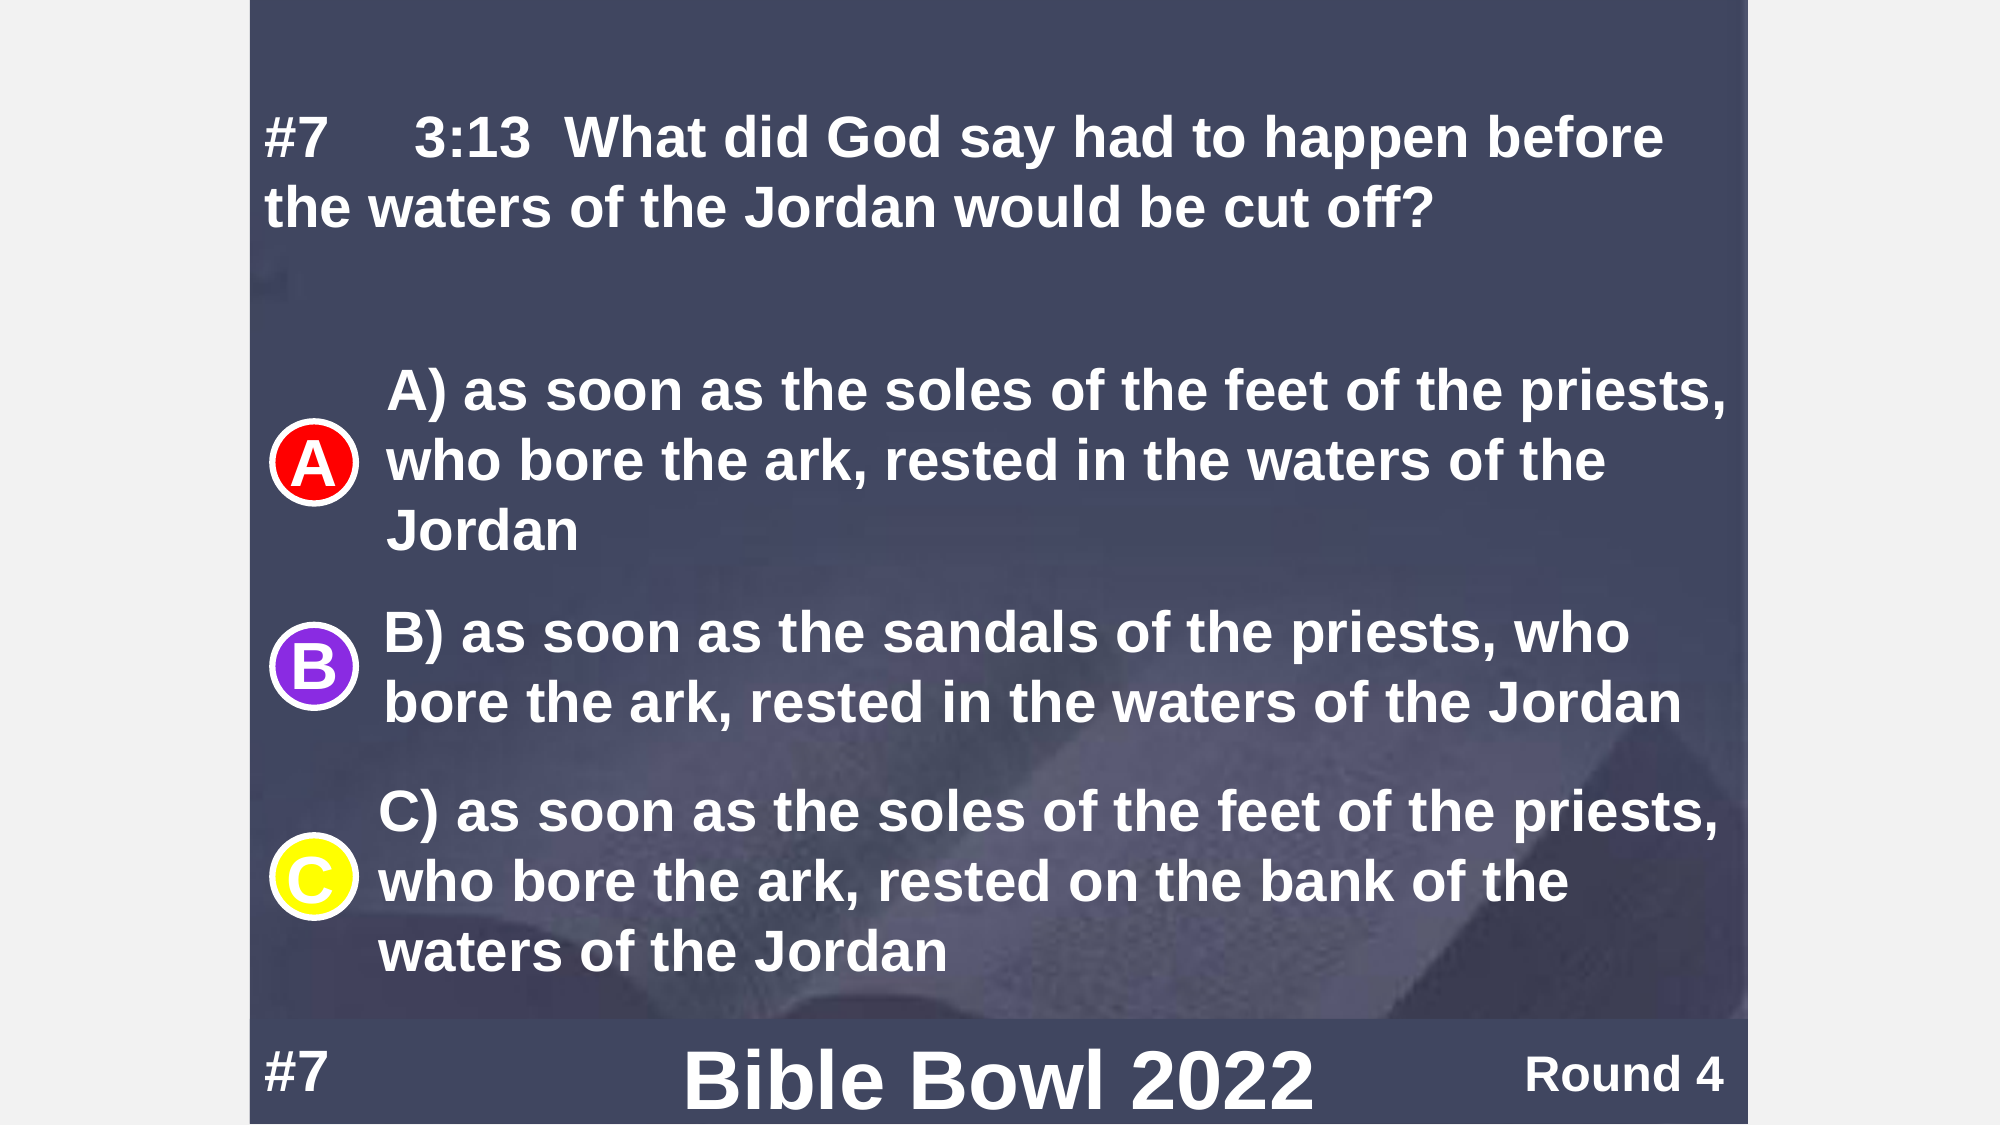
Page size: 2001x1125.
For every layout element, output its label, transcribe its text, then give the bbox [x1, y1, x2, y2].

text_box C) as soon as the soles of the feet of the priests, who bore the ark, rested on the bank of the waters of the Jordan [363, 784, 1748, 972]
text_box B) as soon as the sandals of the priests, who bore the ark, rested in the waters of the Jordan [369, 570, 1748, 758]
text_box #7 [249, 1025, 563, 1125]
text_box #7 3:13 What did God say had to happen before the waters of the Jordan would be cut off? [249, 0, 1748, 339]
text_box A) as soon as the soles of the feet of the priests, who bore the ark, rested in the waters of the Jordan [371, 363, 1750, 551]
picture [249, 339, 1748, 1018]
